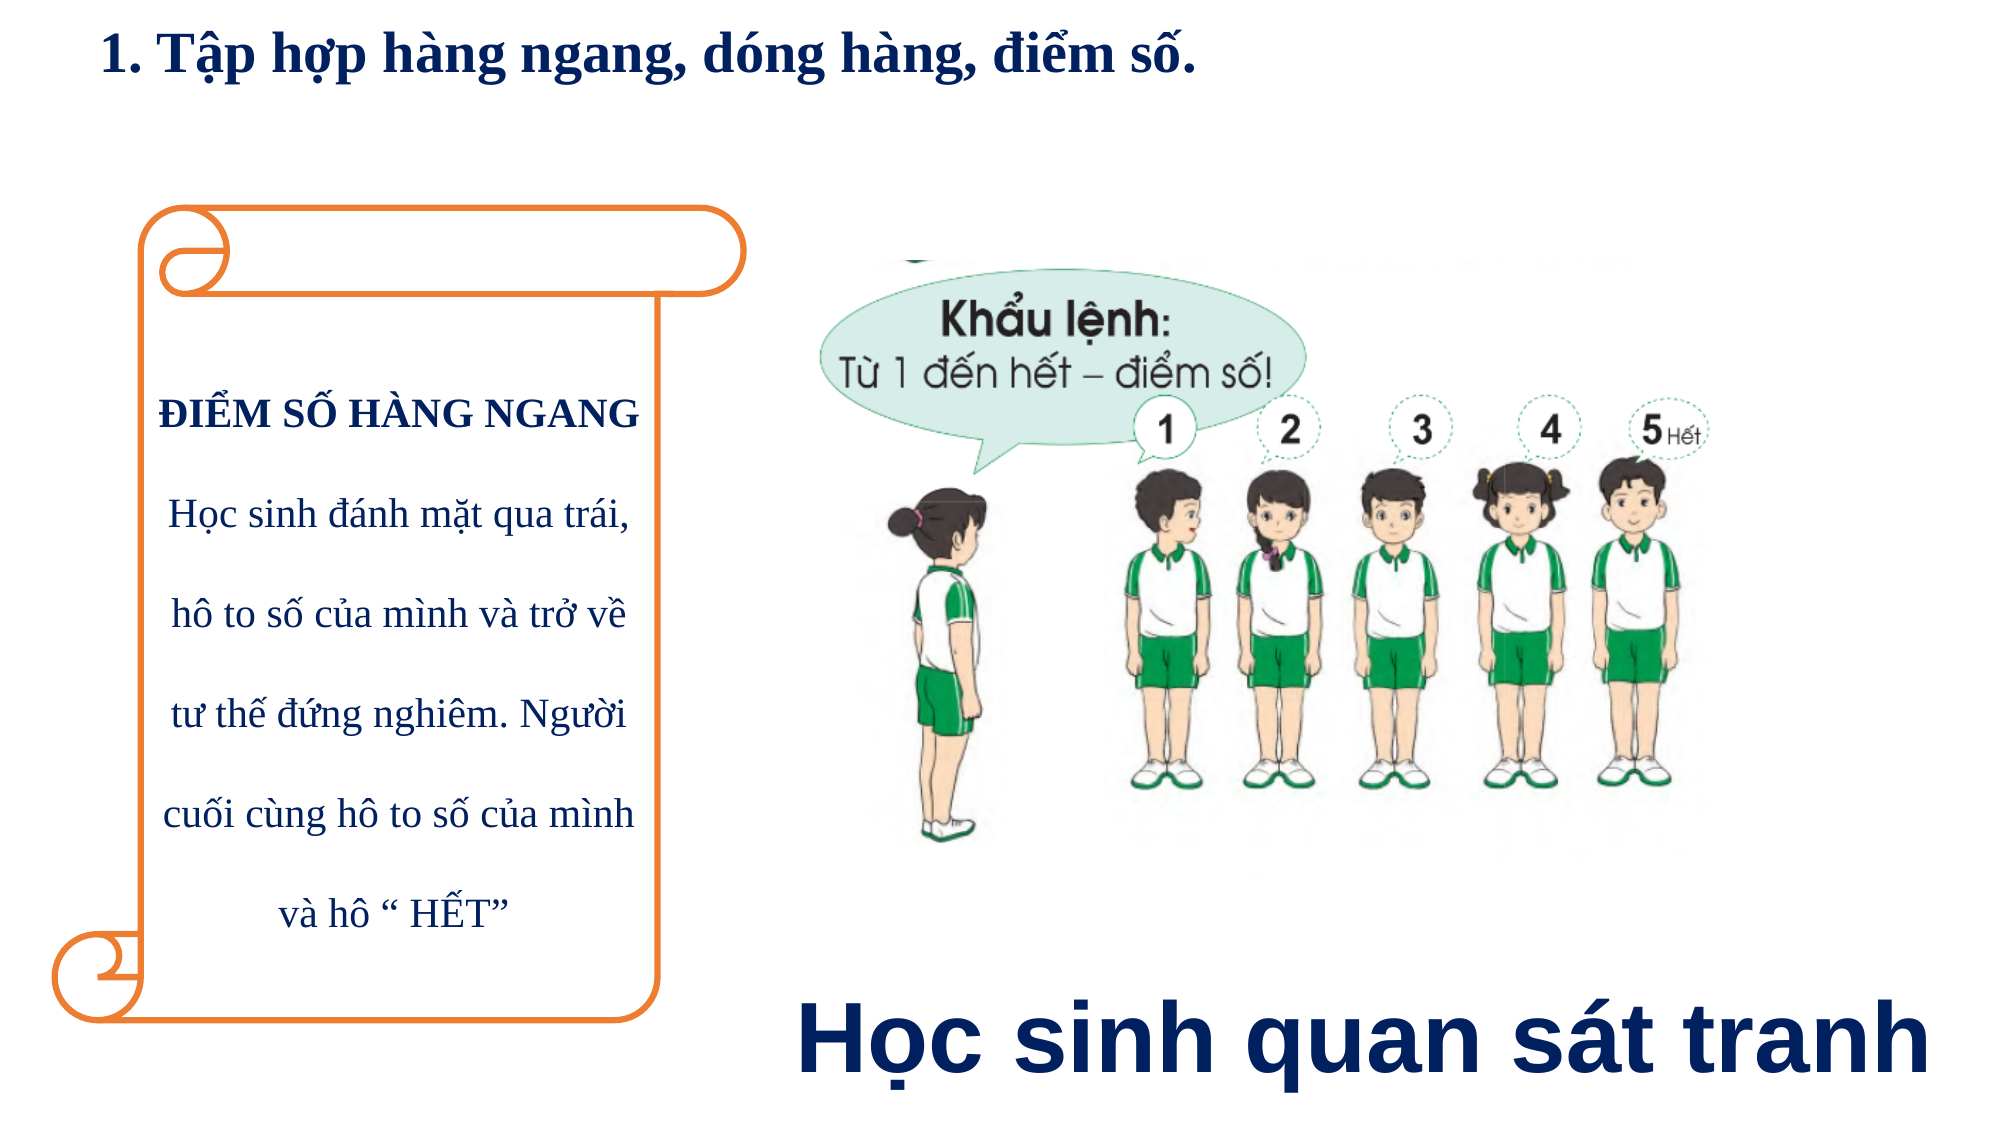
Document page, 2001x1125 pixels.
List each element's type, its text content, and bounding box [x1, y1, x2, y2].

text_box ĐIỂM SỐ HÀNG NGANG Học sinh đánh mặt qua trái, hô to số của mình và trở về tư thế đứng nghiêm. Người cuối cùng hô to số của mình và hô “ HẾT” [53, 206, 745, 1022]
text_box Học sinh quan sát tranh [780, 964, 1976, 1100]
text_box 1. Tập hợp hàng ngang, dóng hàng, điểm số. [84, 6, 1829, 92]
picture [817, 260, 1940, 879]
